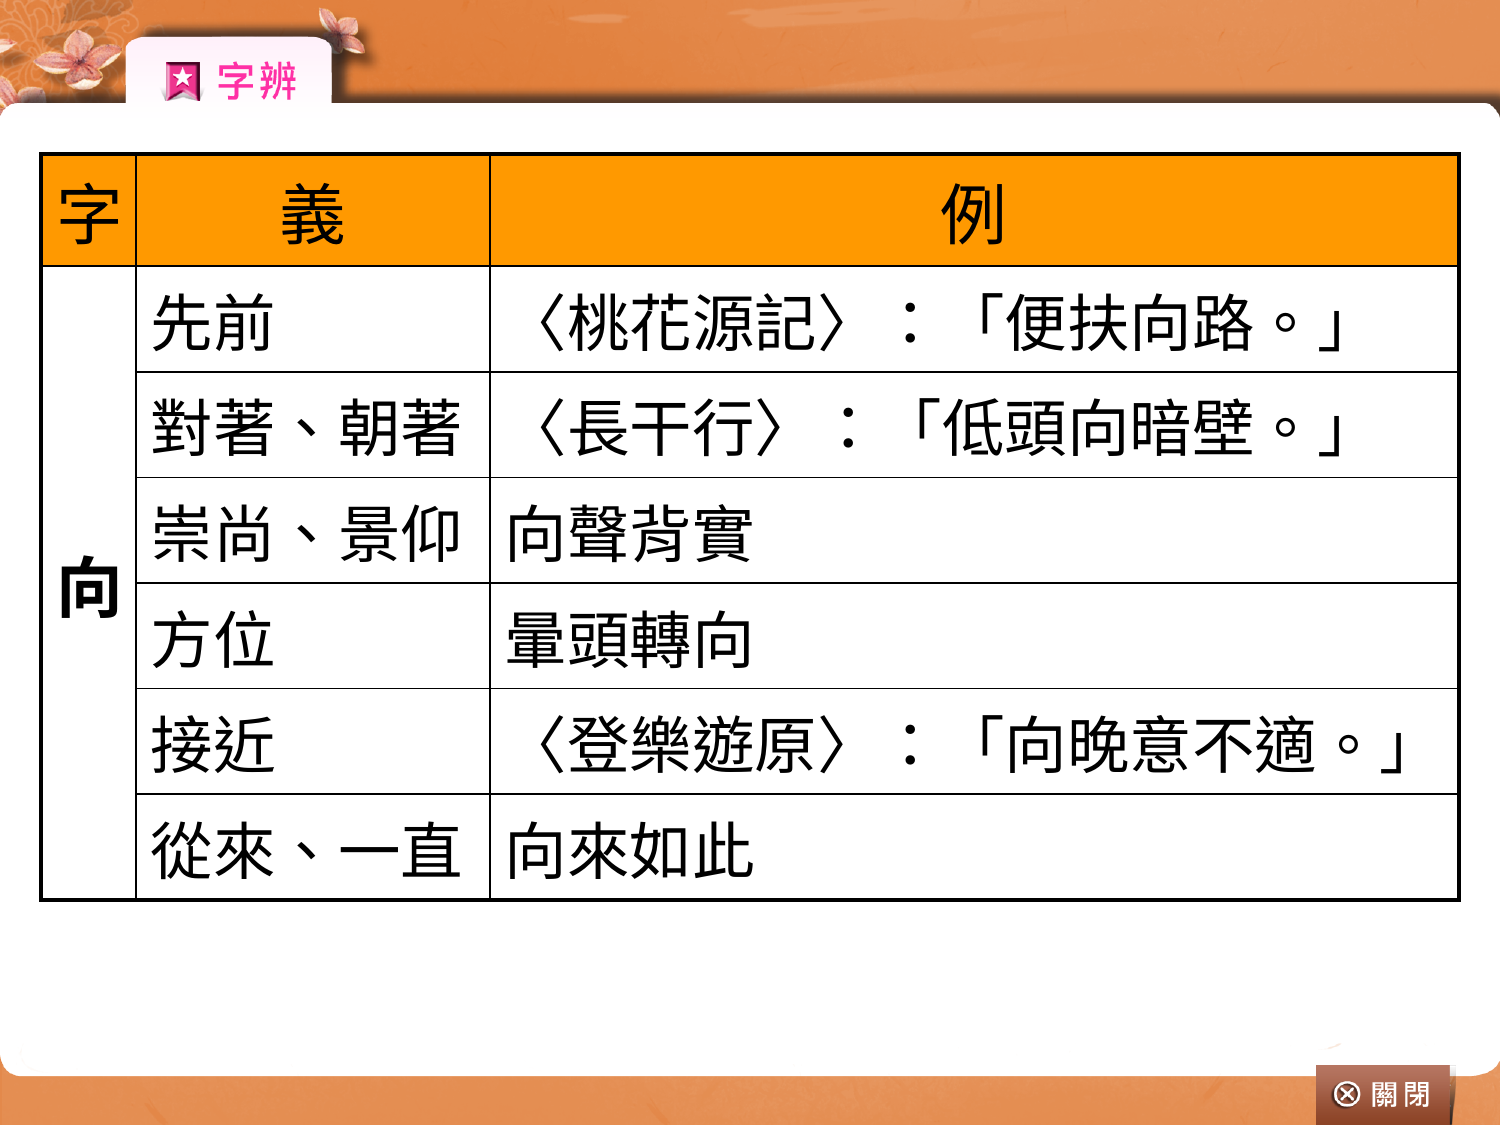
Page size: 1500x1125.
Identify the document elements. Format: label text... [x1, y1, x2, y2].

table_header 義 [137, 193, 489, 265]
table_cell 先前 [137, 267, 489, 371]
table_cell 向來如此 [491, 795, 1457, 898]
table_cell 接近 [137, 689, 489, 793]
table_cell 〈桃花源記〉：「便扶向路。」 [491, 267, 1457, 371]
picture [0, 0, 1500, 1125]
table_cell 對著、朝著 [137, 373, 489, 477]
table_cell 〈長干行〉：「低頭向暗壁。」 [491, 373, 1457, 477]
table_cell 〈登樂遊原〉：「向晚意不適。」 [491, 689, 1457, 793]
table_cell 暈頭轉向 [491, 584, 1457, 688]
table_cell 崇尚、景仰 [137, 478, 489, 582]
table_cell 方位 [137, 584, 489, 688]
table_cell 從來、一直 [137, 795, 489, 898]
table_header 字 [43, 193, 135, 265]
table_cell 向聲背實 [491, 478, 1457, 582]
table_cell 向 [43, 267, 135, 898]
table_header 例 [491, 193, 1457, 265]
